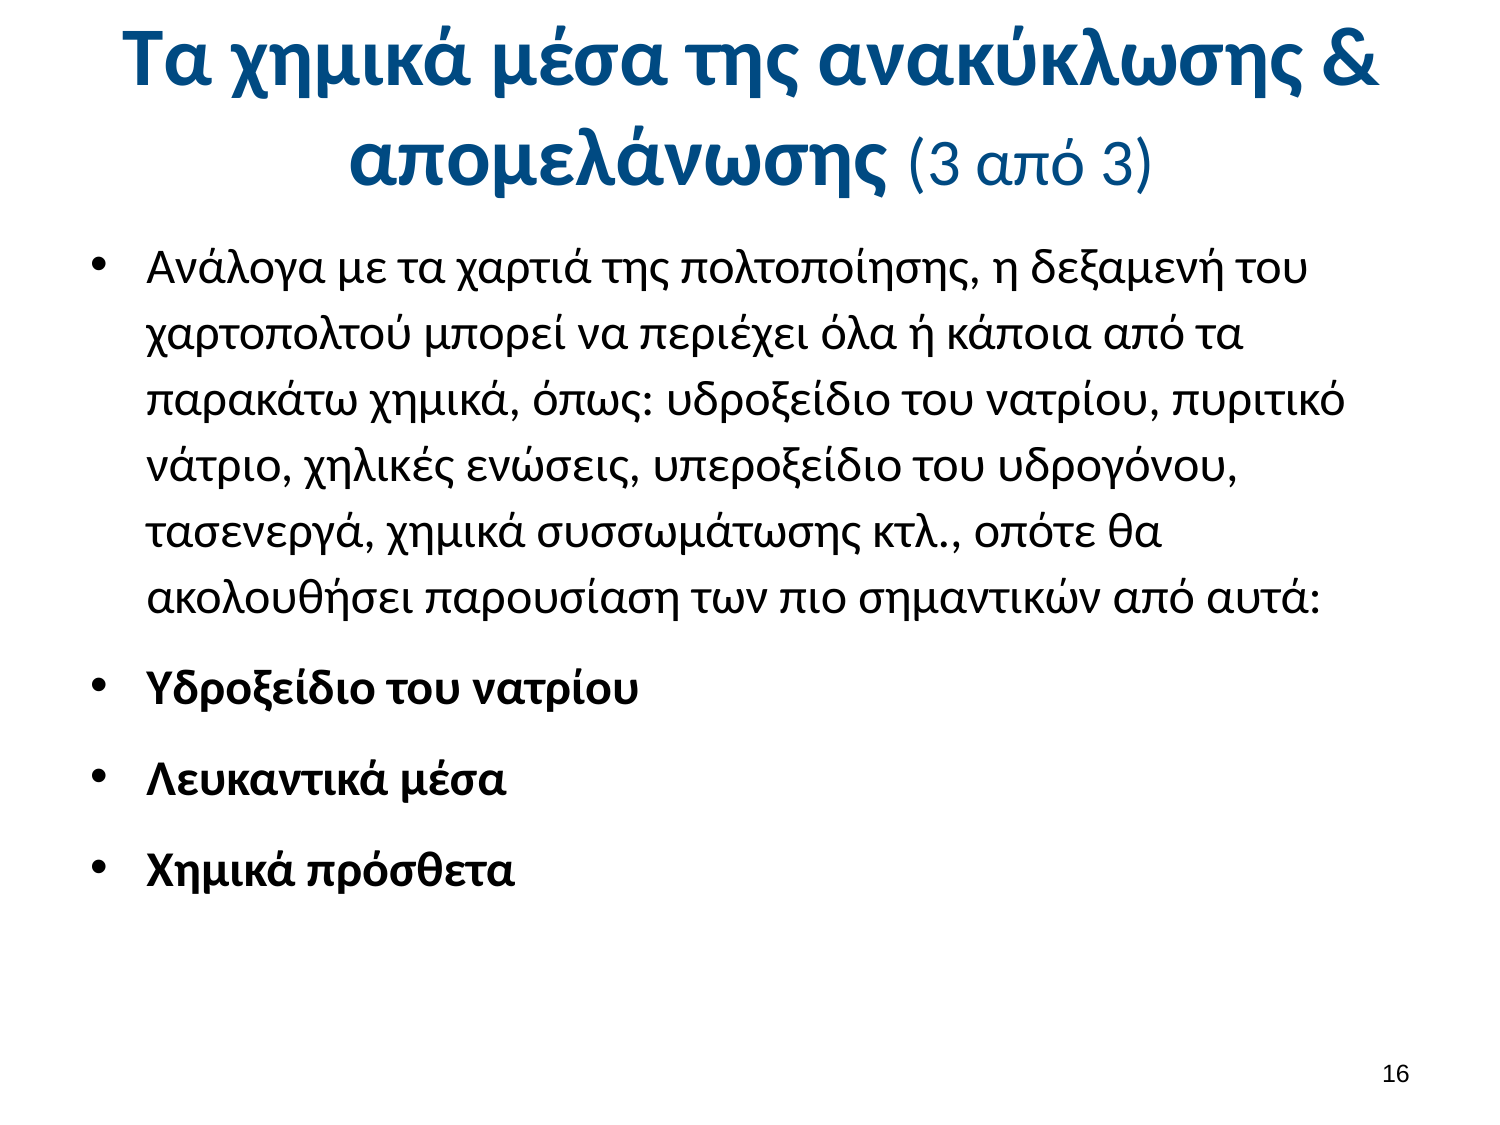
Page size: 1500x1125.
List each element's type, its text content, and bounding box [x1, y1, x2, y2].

slide_number 15 [1074, 1042, 1425, 1103]
title Τα χημικά μέσα της ανακύκλωσης & απομελάνωσης (3 από 3) [76, 19, 1427, 185]
list Ανάλογα με τα χαρτιά της πολτοποίησης, η δεξαμενή του χαρτοπολτού μπορεί να περιέχει όλα ή κάποια από τα παρακάτω χημικά, όπως: υδροξείδιο του νατρίου, πυριτικό νάτριο, χηλικές ενώσεις, υπεροξείδιο του υδρογόνου, τασενεργά, χημικά συσσωμάτωσης κτλ., οπότε θα ακολουθήσει παρουσίαση των πιο σημαντικών από αυτά: Υδροξείδιο του νατρίου Λευκαντικά μέσα Χημικά πρόσθετα [75, 220, 1425, 1047]
